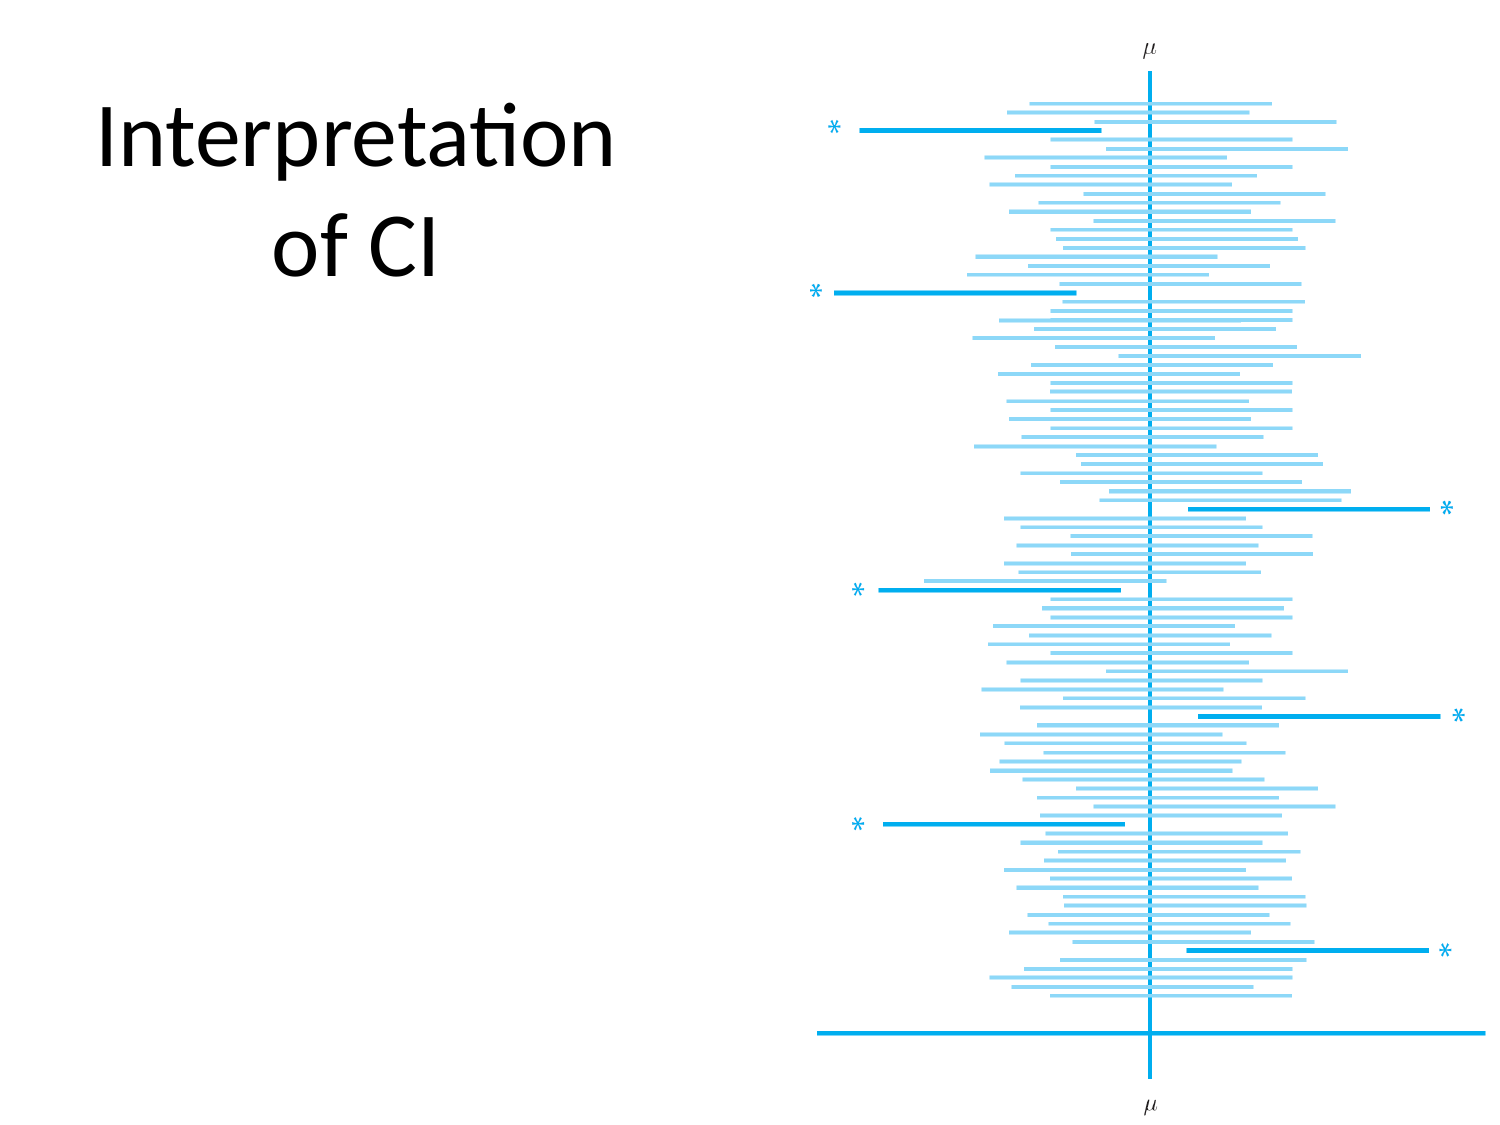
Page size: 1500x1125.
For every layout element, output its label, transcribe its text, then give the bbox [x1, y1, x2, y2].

title Interpretation of CI [75, 45, 638, 325]
picture [806, 24, 1500, 1125]
